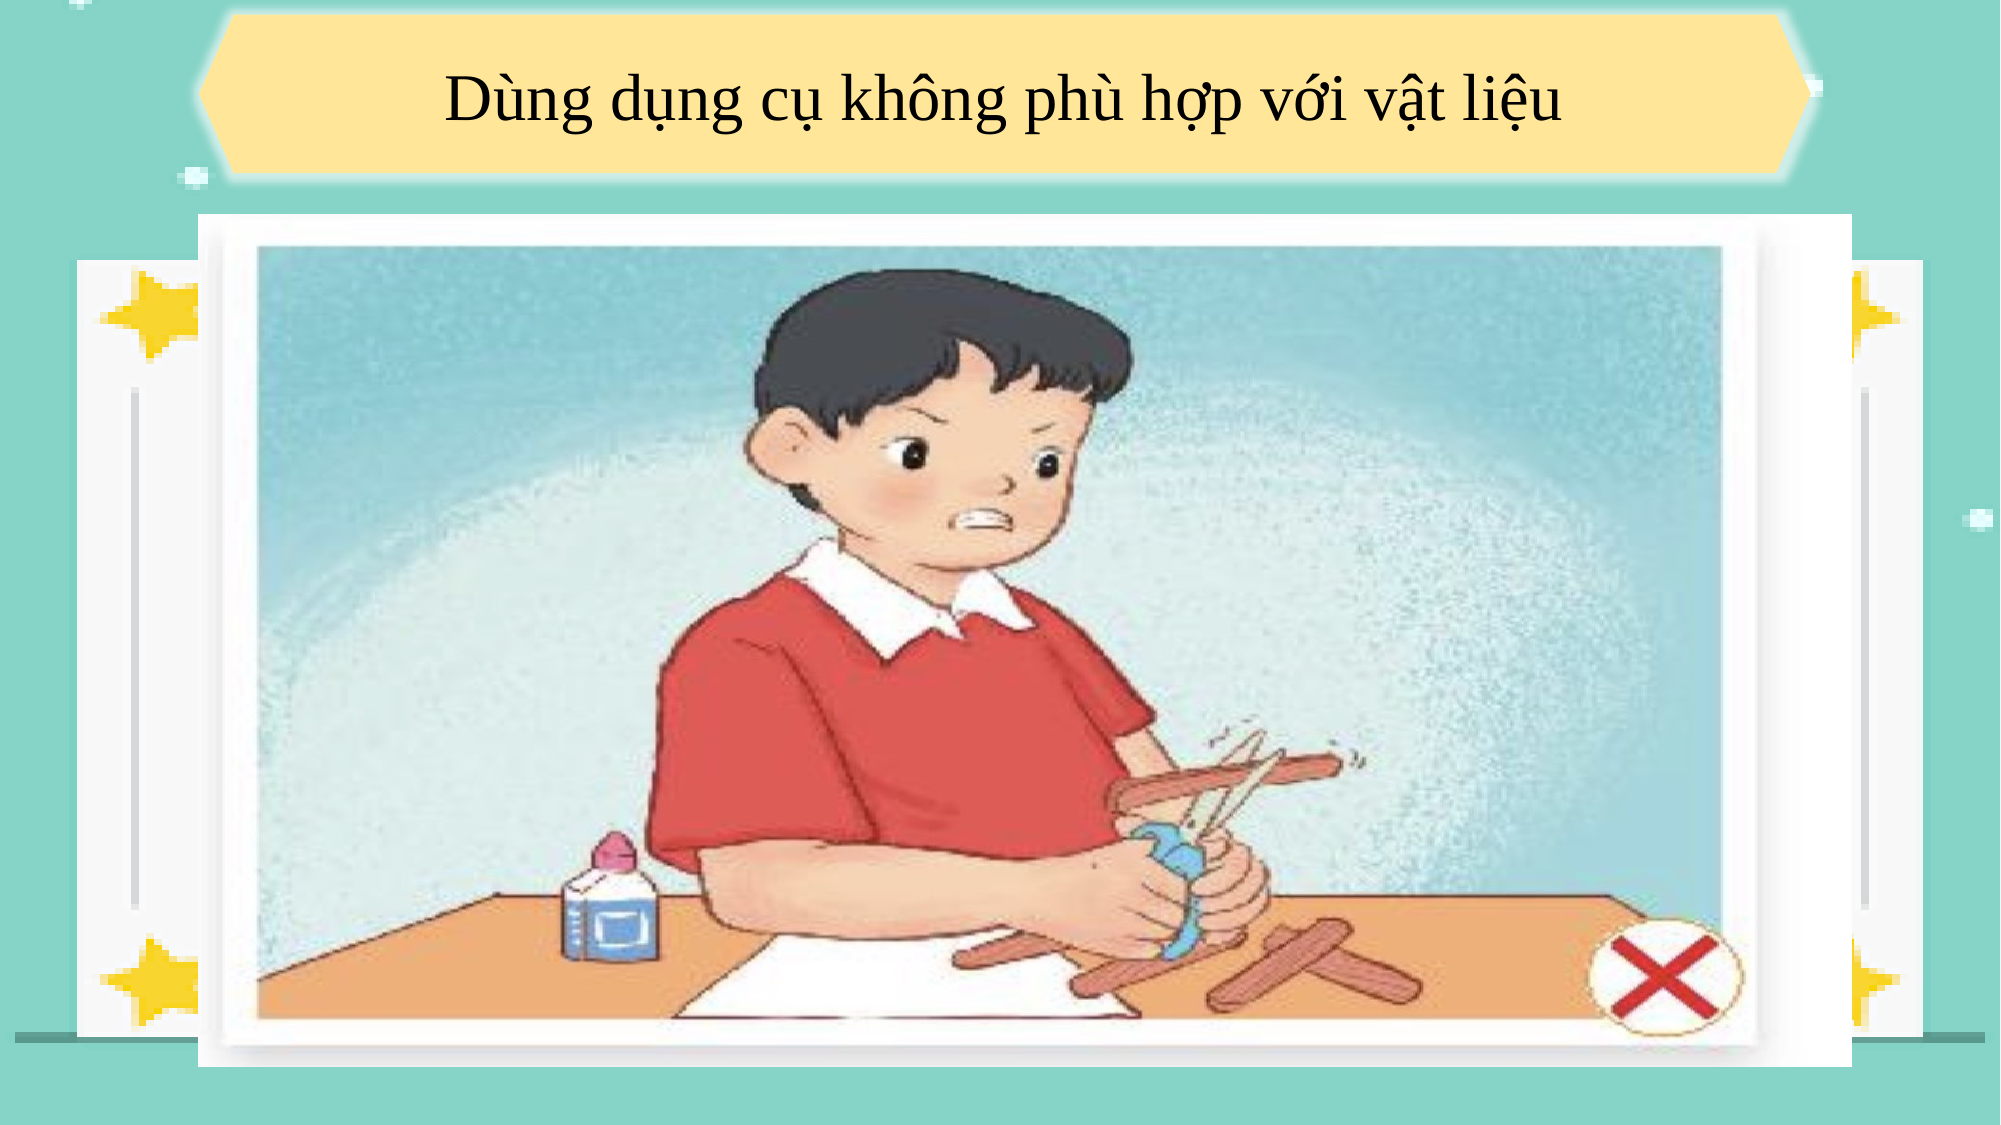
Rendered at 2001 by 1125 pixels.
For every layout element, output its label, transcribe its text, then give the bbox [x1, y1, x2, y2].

picture [0, 0, 2001, 1125]
text_box Dùng dụng cụ không phù hợp với vật liệu [197, 13, 1812, 175]
